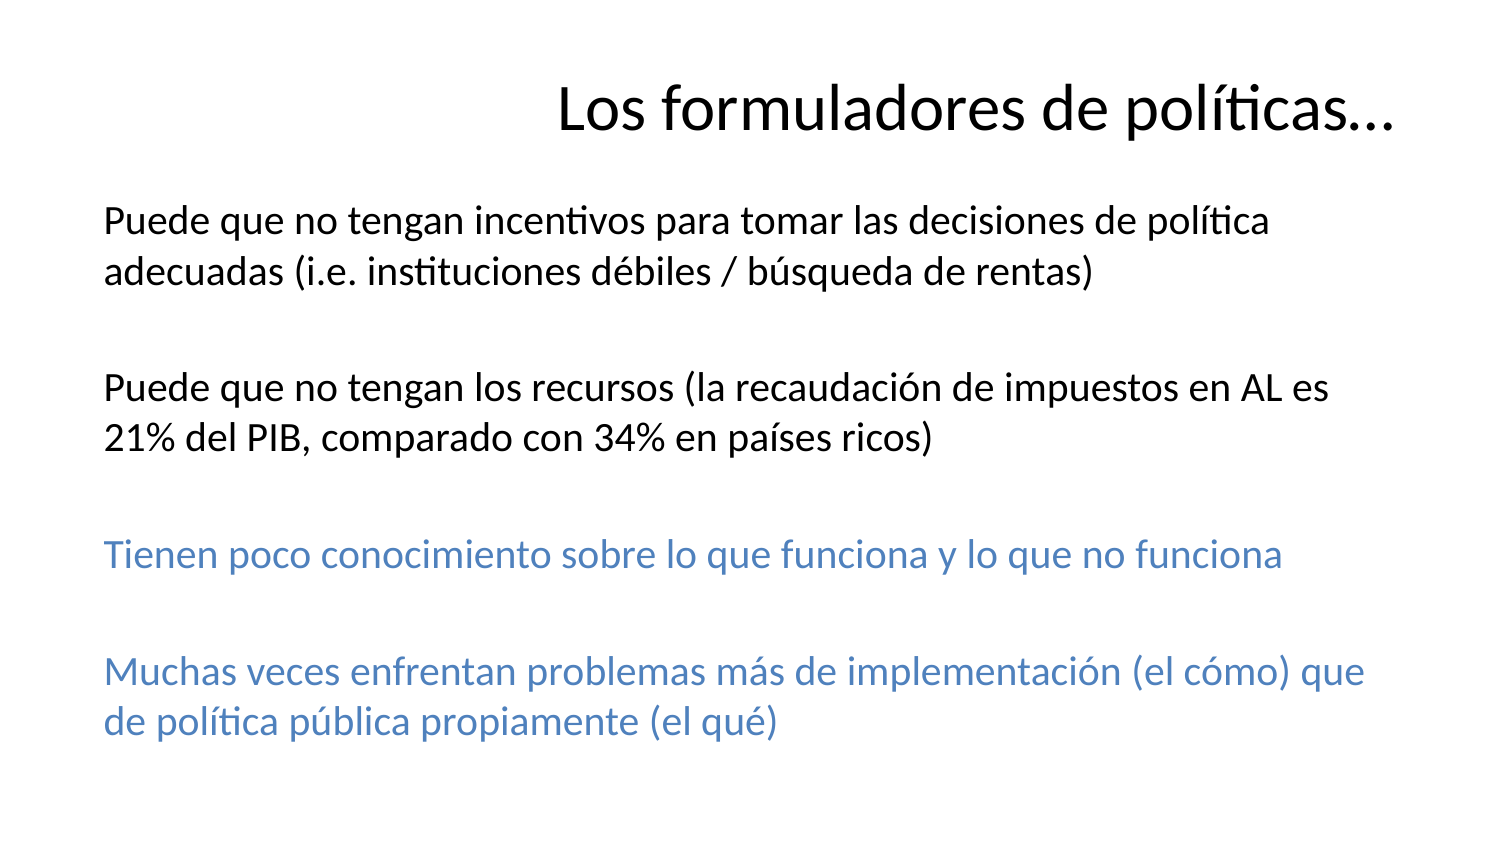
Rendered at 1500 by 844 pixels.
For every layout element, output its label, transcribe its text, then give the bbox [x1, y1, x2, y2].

list Puede que no tengan incentivos para tomar las decisiones de política adecuadas (i.e. instituciones débiles / búsqueda de rentas) Puede que no tengan los recursos (la recaudación de impuestos en AL es 21% del PIB, comparado con 34% en países ricos) Tienen poco conocimiento sobre lo que funciona y lo que no funciona Muchas veces enfrentan problemas más de implementación (el cómo) que de política pública propiamente (el qué) [88, 185, 1425, 754]
title Los formuladores de políticas… [76, 33, 1425, 175]
